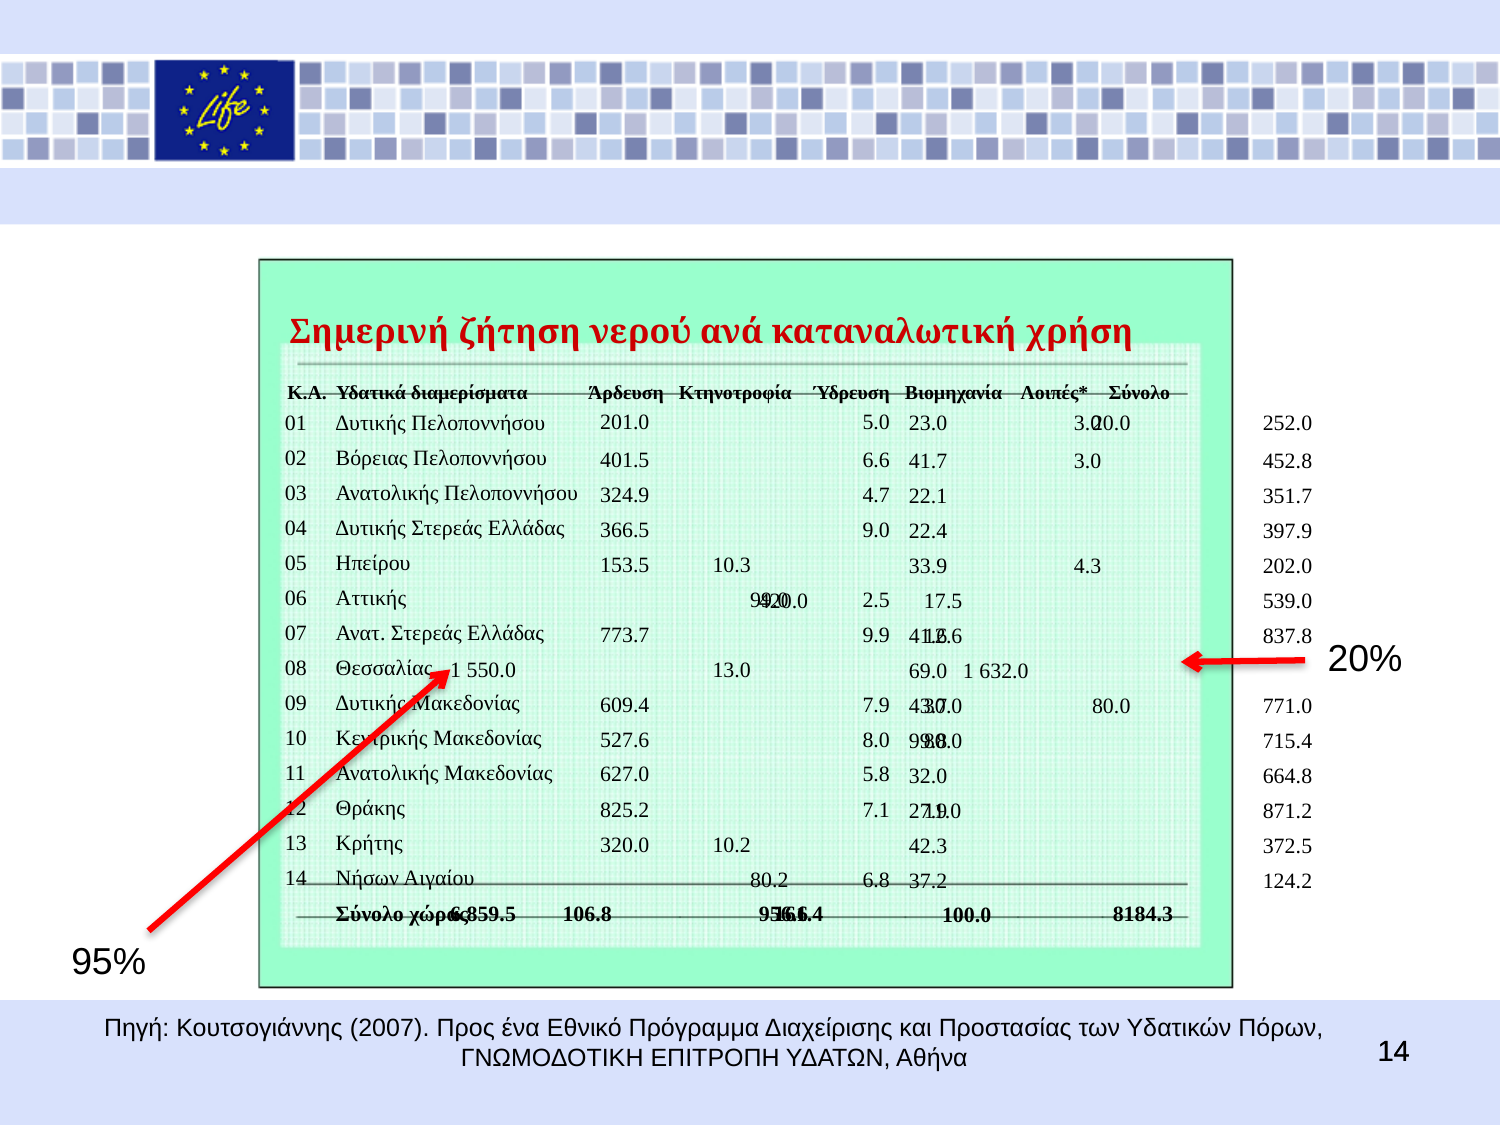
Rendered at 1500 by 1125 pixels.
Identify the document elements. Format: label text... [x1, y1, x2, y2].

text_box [1180, 659, 1306, 663]
text_box 14 [1341, 1024, 1425, 1103]
text_box 252.0 452.8 351.7 397.9 202.0 539.0 837.8 1 632.0 771.0 715.4 664.8 871.2 372.5 124.2 8184.3 [1239, 413, 1313, 927]
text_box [148, 675, 587, 932]
text_box 95% [56, 929, 161, 989]
picture [257, 256, 1235, 991]
text_box Πηγή: Κουτσογιάννης (2007). Προς ένα Εθνικό Πρόγραμμα Διαχείρισης και Προστασίας των Υδατικών Πόρων, ΓΝΩΜΟΔΟΤΙΚΗ ΕΠΙΤΡΟΠΗ ΥΔΑΤΩΝ, Αθήνα [89, 1003, 1341, 1109]
picture [0, 54, 1500, 168]
text_box 20% [1312, 626, 1418, 687]
